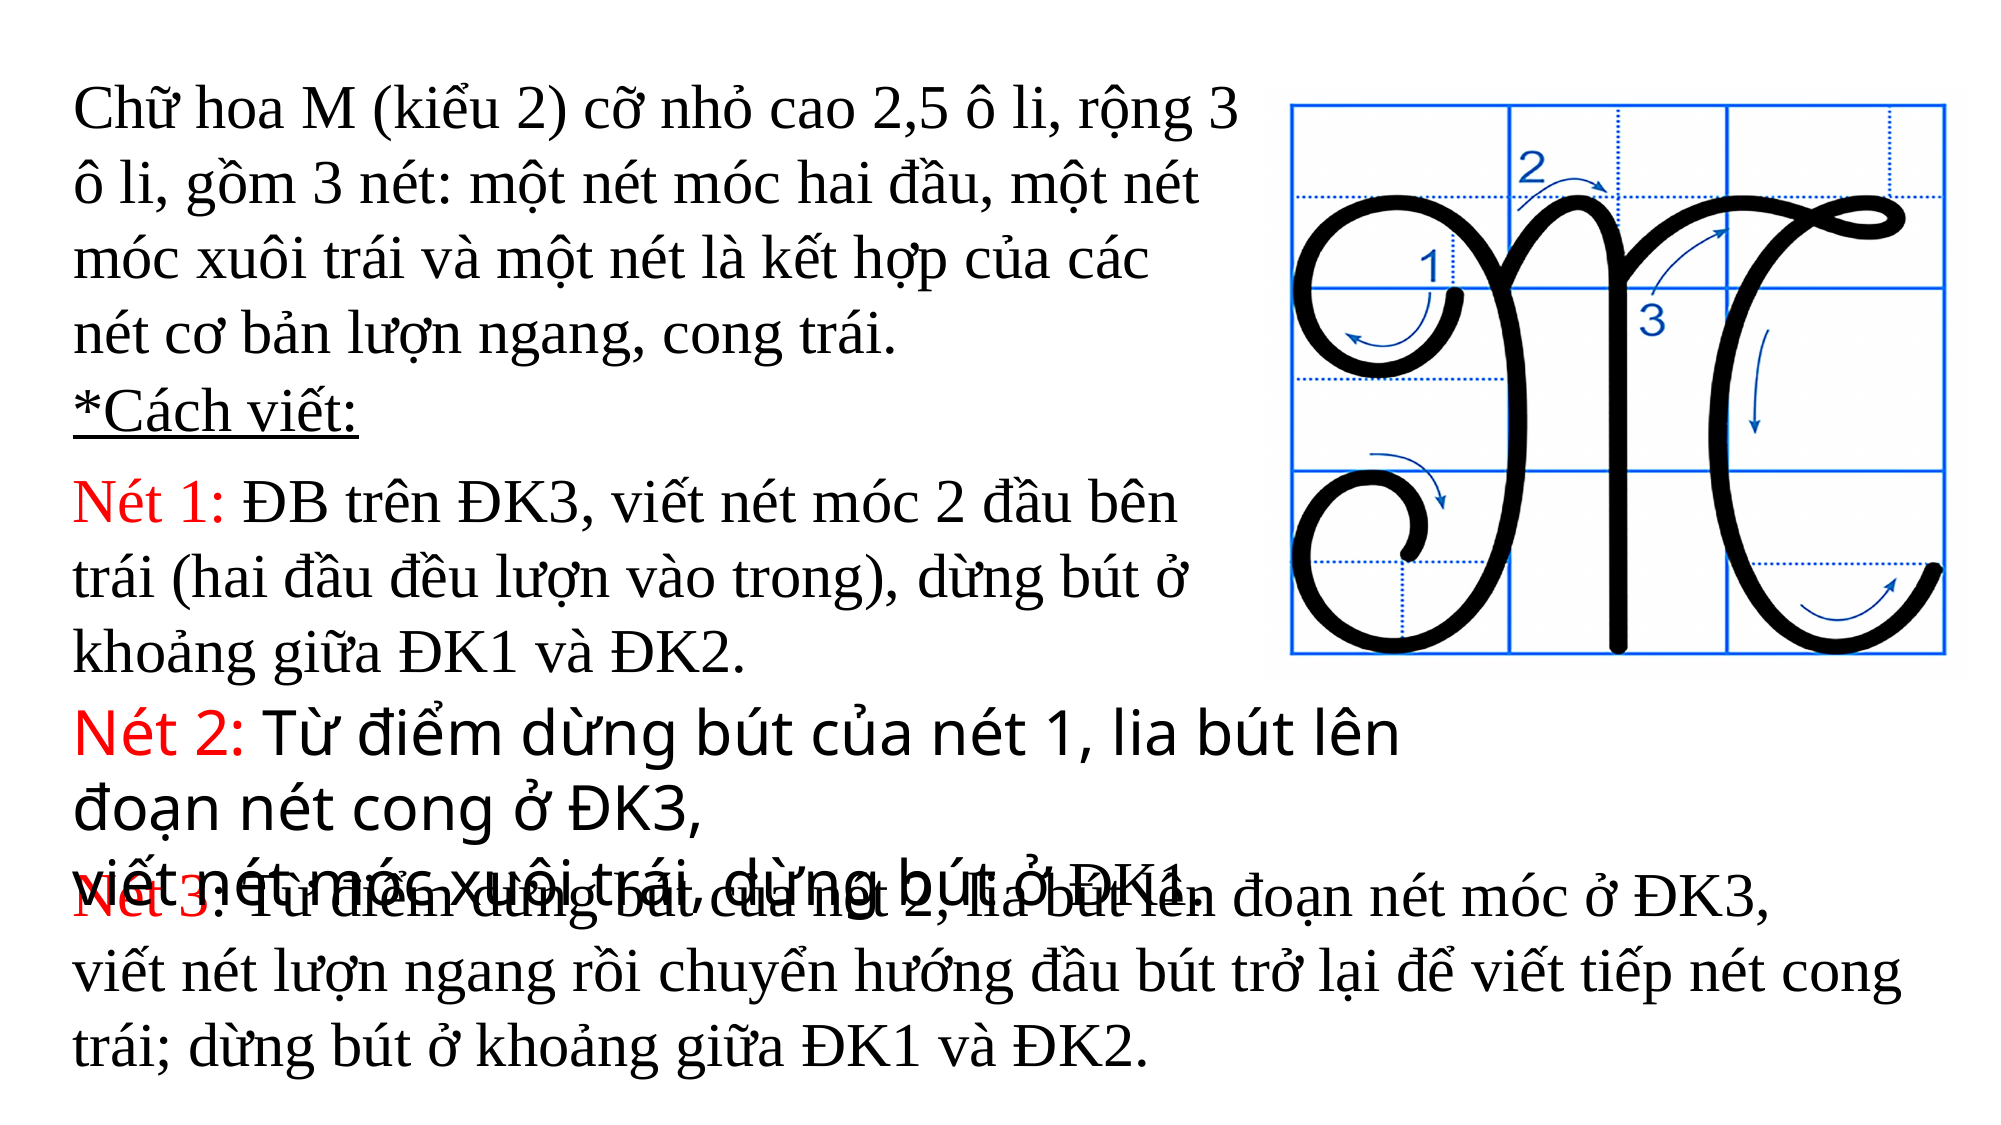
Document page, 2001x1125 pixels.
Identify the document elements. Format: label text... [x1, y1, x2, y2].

text_box Nét 1: ĐB trên ĐK3, viết nét móc 2 đầu bên trái (hai đầu đều lượn vào trong), dừng bút ở khoảng giữa ĐK1 và ĐK2. [57, 452, 1434, 685]
picture [1263, 85, 1972, 684]
text_box *Cách viết: [57, 361, 1098, 452]
text_box Nét 2: Từ điểm dừng bút của nét 1, lia bút lên đoạn nét cong ở ĐK3, viết nét móc xuôi trái, dừng bút ở ĐK1. [57, 685, 1950, 925]
text_box Nét 3: Từ điểm dừng bút của nét 2, lia bút lên đoạn nét móc ở ĐK3, viết nét lượn ngang rồi chuyển hướng đầu bút trở lại để viết tiếp nét cong trái; dừng bút ở khoảng giữa ĐK1 và ĐK2. [57, 925, 1950, 1087]
text_box Chữ hoa M (kiểu 2) cỡ nhỏ cao 2,5 ô li, rộng 3 ô li, gồm 3 nét: một nét móc hai đầu, một nét móc xuôi trái và một nét là kết hợp của các nét cơ bản lượn ngang, cong trái. [58, 58, 1264, 452]
